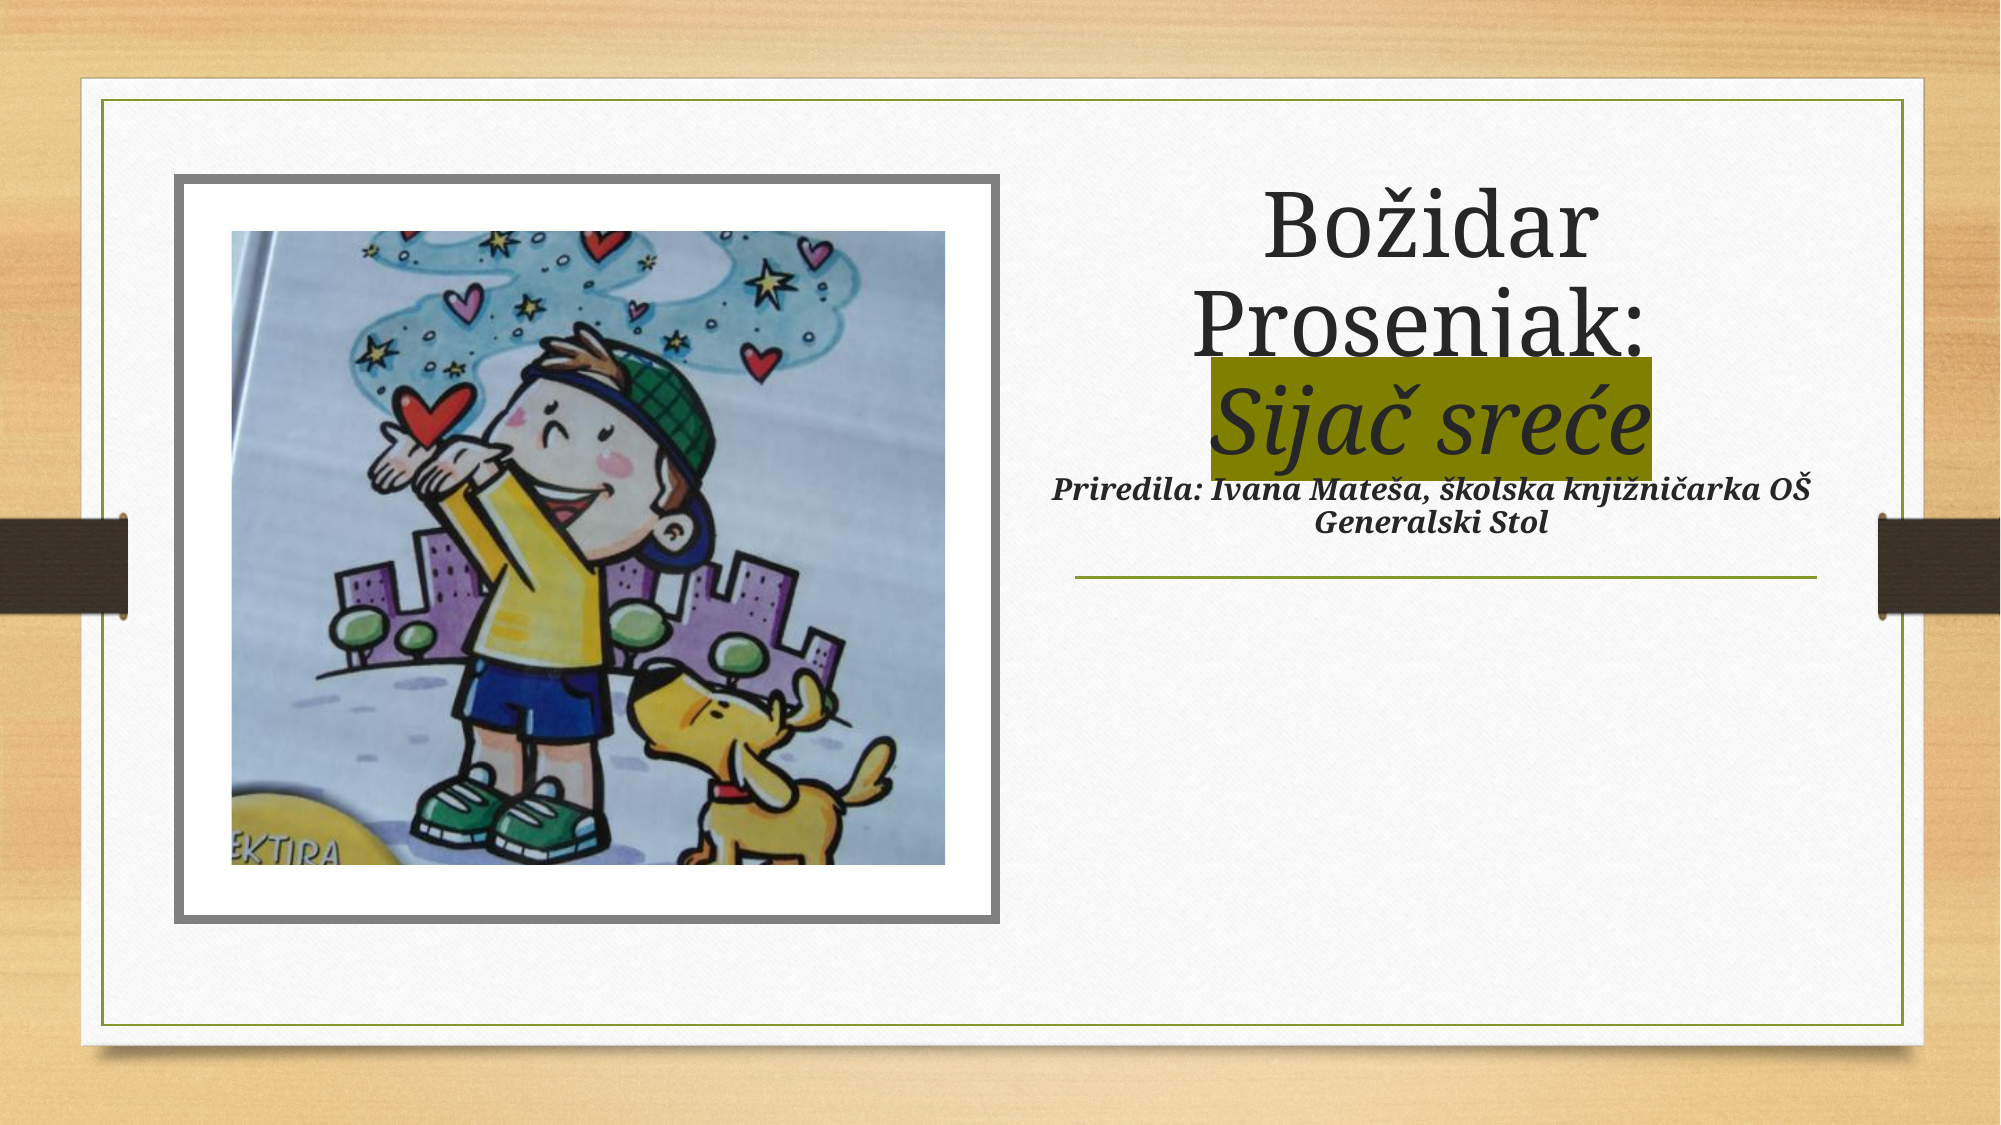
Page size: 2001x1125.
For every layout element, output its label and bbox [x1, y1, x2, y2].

picture [231, 231, 946, 865]
text_box [0, 0, 2000, 1125]
